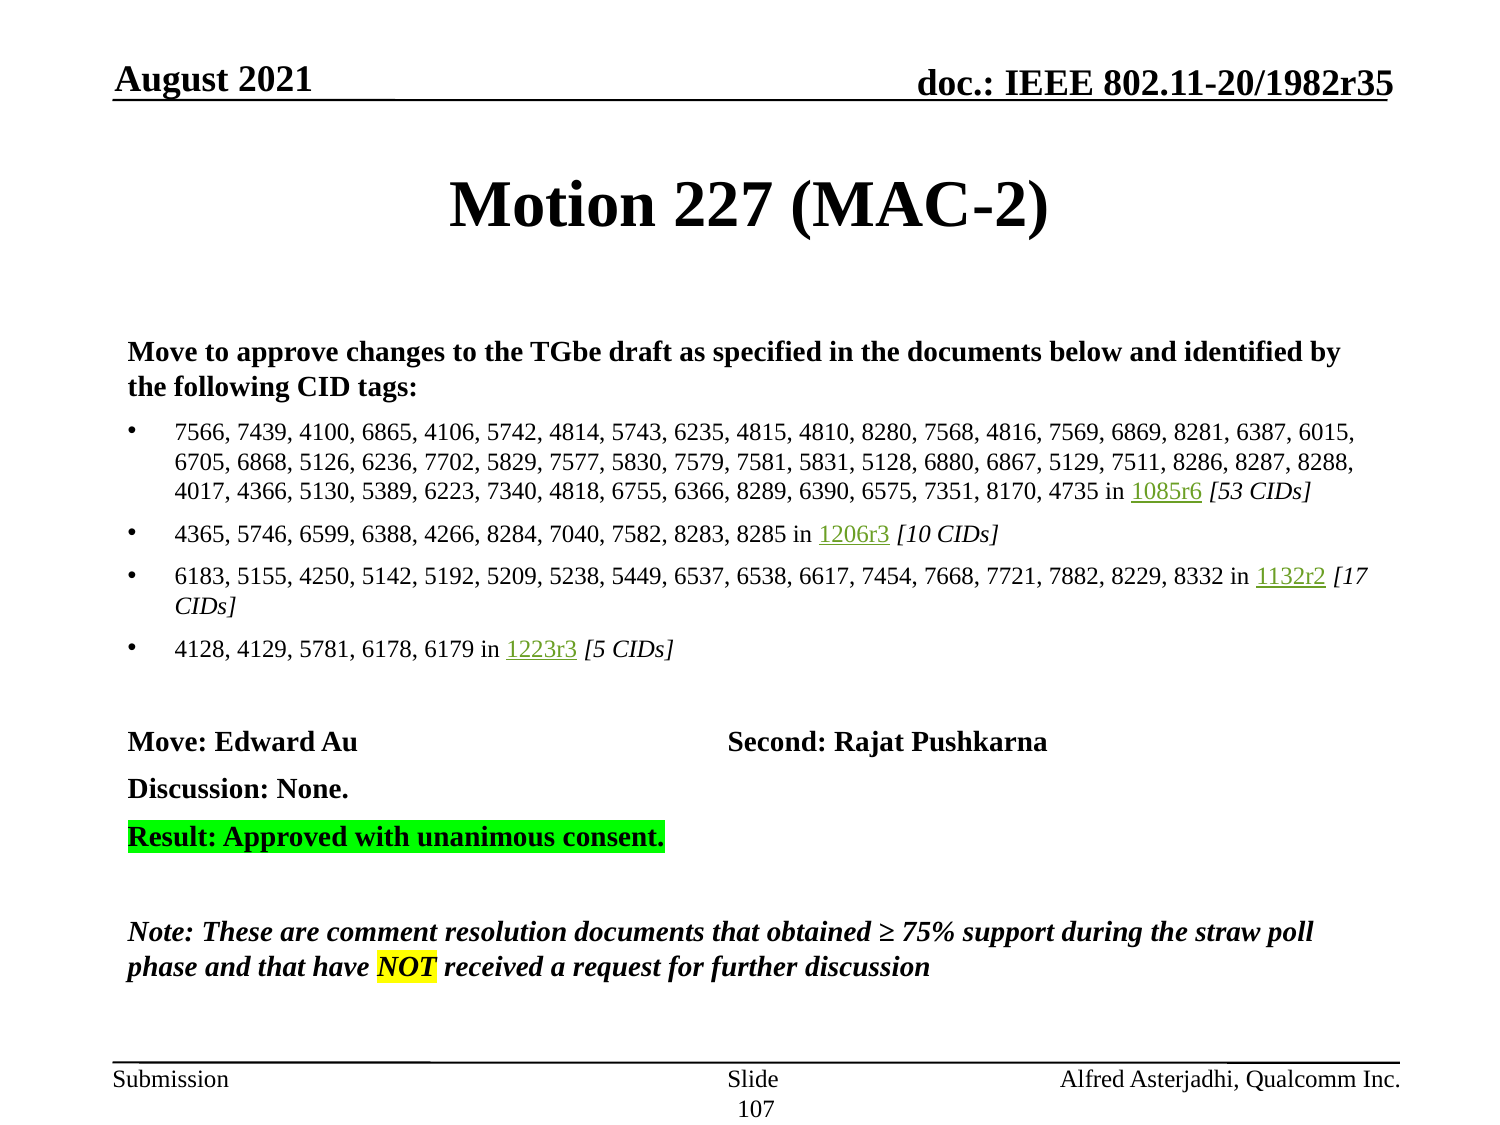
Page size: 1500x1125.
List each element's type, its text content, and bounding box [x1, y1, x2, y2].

slide_number Slide 107 [712, 1061, 800, 1123]
footer Alfred Asterjadhi, Qualcomm Inc. [878, 1061, 1402, 1093]
title Motion 227 (MAC-2) [112, 112, 1388, 288]
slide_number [114, 54, 423, 100]
list Move to approve changes to the TGbe draft as specified in the documents below and identified by the following CID tags: 7566, 7439, 4100, 6865, 4106, 5742, 4814, 5743, 6235, 4815, 4810, 8280, 7568, 4816, 7569, 6869, 8281, 6387, 6015, 6705, 6868, 5126, 6236, 7702, 5829, 7577, 5830, 7579, 7581, 5831, 5128, 6880, 6867, 5129, 7511, 8286, 8287, 8288, 4017, 4366, 5130, 5389, 6223, 7340, 4818, 6755, 6366, 8289, 6390, 6575, 7351, 8170, 4735 in 1085r6 [53 CIDs] 4365, 5746, 6599, 6388, 4266, 8284, 7040, 7582, 8283, 8285 in 1206r3 [10 CIDs] 6183, 5155, 4250, 5142, 5192, 5209, 5238, 5449, 6537, 6538, 6617, 7454, 7668, 7721, 7882, 8229, 8332 in 1132r2 [17 CIDs] 4128, 4129, 5781, 6178, 6179 in 1223r3 [5 CIDs] Move: Edward Au Second: Rajat Pushkarna Discussion: None. Result: Approved with unanimous consent. Note: These are comment resolution documents that obtained ≥ 75% support during the straw poll phase and that have NOT received a request for further discussion [112, 324, 1388, 1063]
